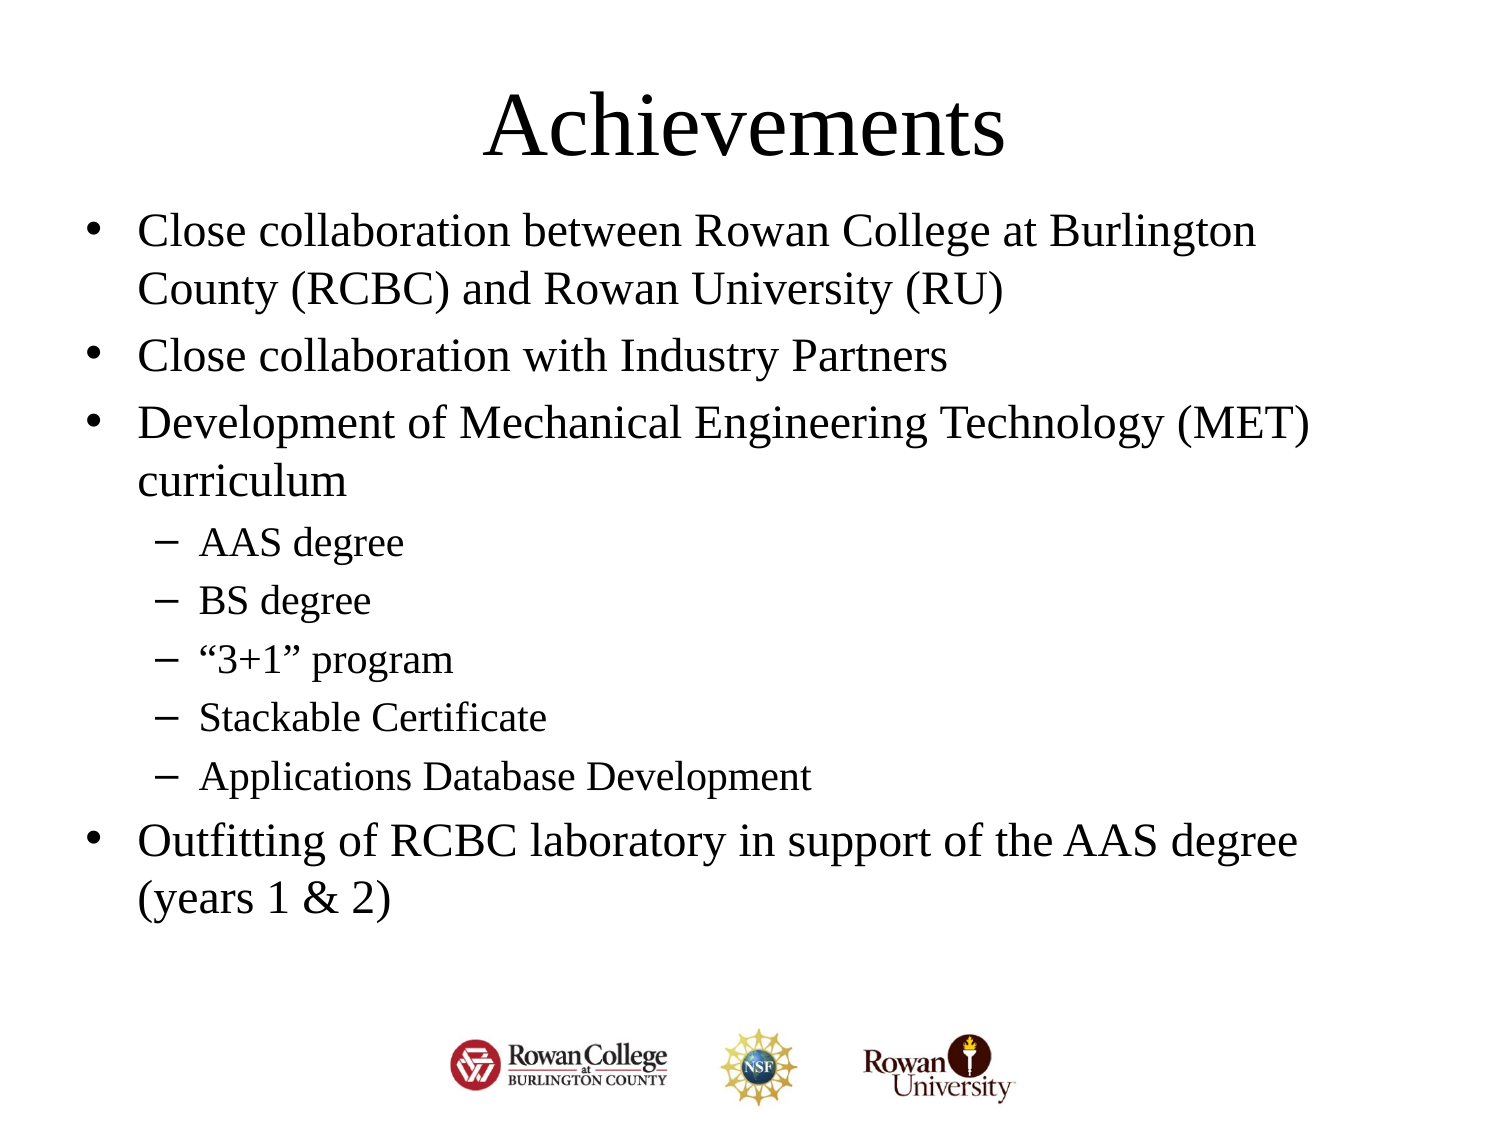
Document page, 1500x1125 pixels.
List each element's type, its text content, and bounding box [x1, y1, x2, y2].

list Close collaboration between Rowan College at Burlington County (RCBC) and Rowan University (RU) Close collaboration with Industry Partners Development of Mechanical Engineering Technology (MET) curriculum AAS degree BS degree “3+1” program Stackable Certificate Applications Database Development Outfitting of RCBC laboratory in support of the AAS degree (years 1 & 2) [70, 191, 1421, 934]
title Achievements [70, 24, 1421, 191]
picture [416, 1021, 1084, 1113]
